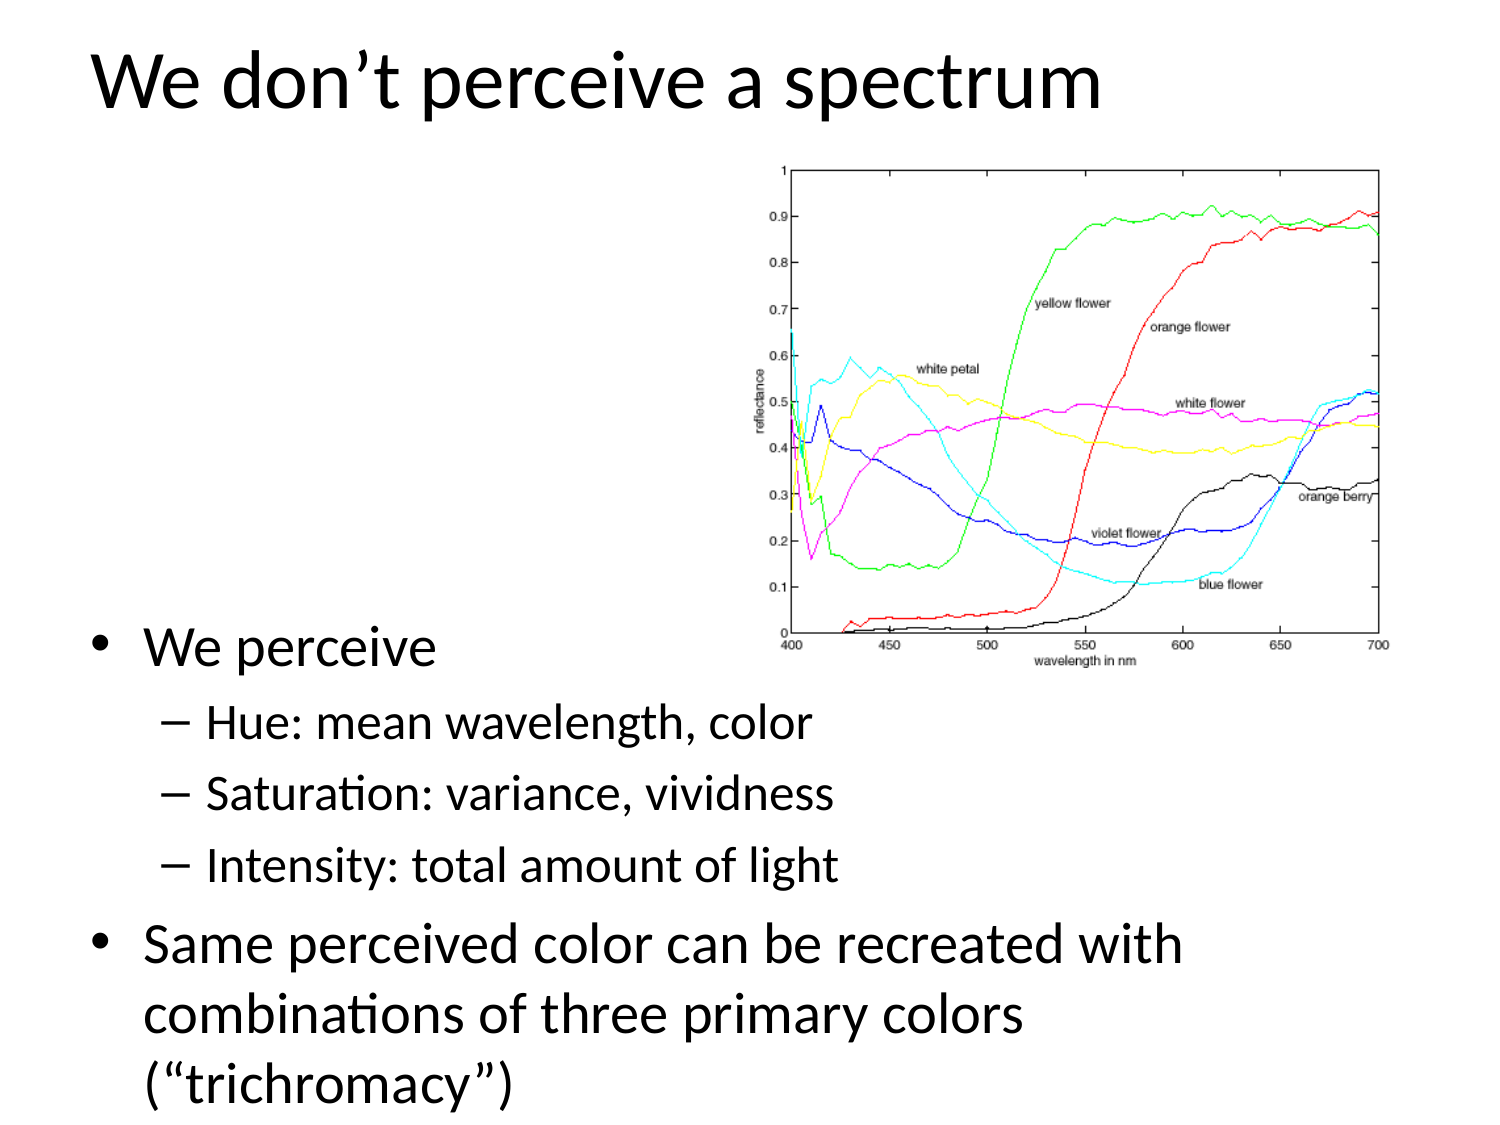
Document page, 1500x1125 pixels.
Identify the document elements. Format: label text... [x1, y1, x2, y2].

list We perceive Hue: mean wavelength, color Saturation: variance, vividness Intensity: total amount of light Same perceived color can be recreated with combinations of three primary colors (“trichromacy”) [74, 599, 1426, 1125]
picture [749, 162, 1394, 668]
title We don’t perceive a spectrum [74, 0, 1426, 151]
